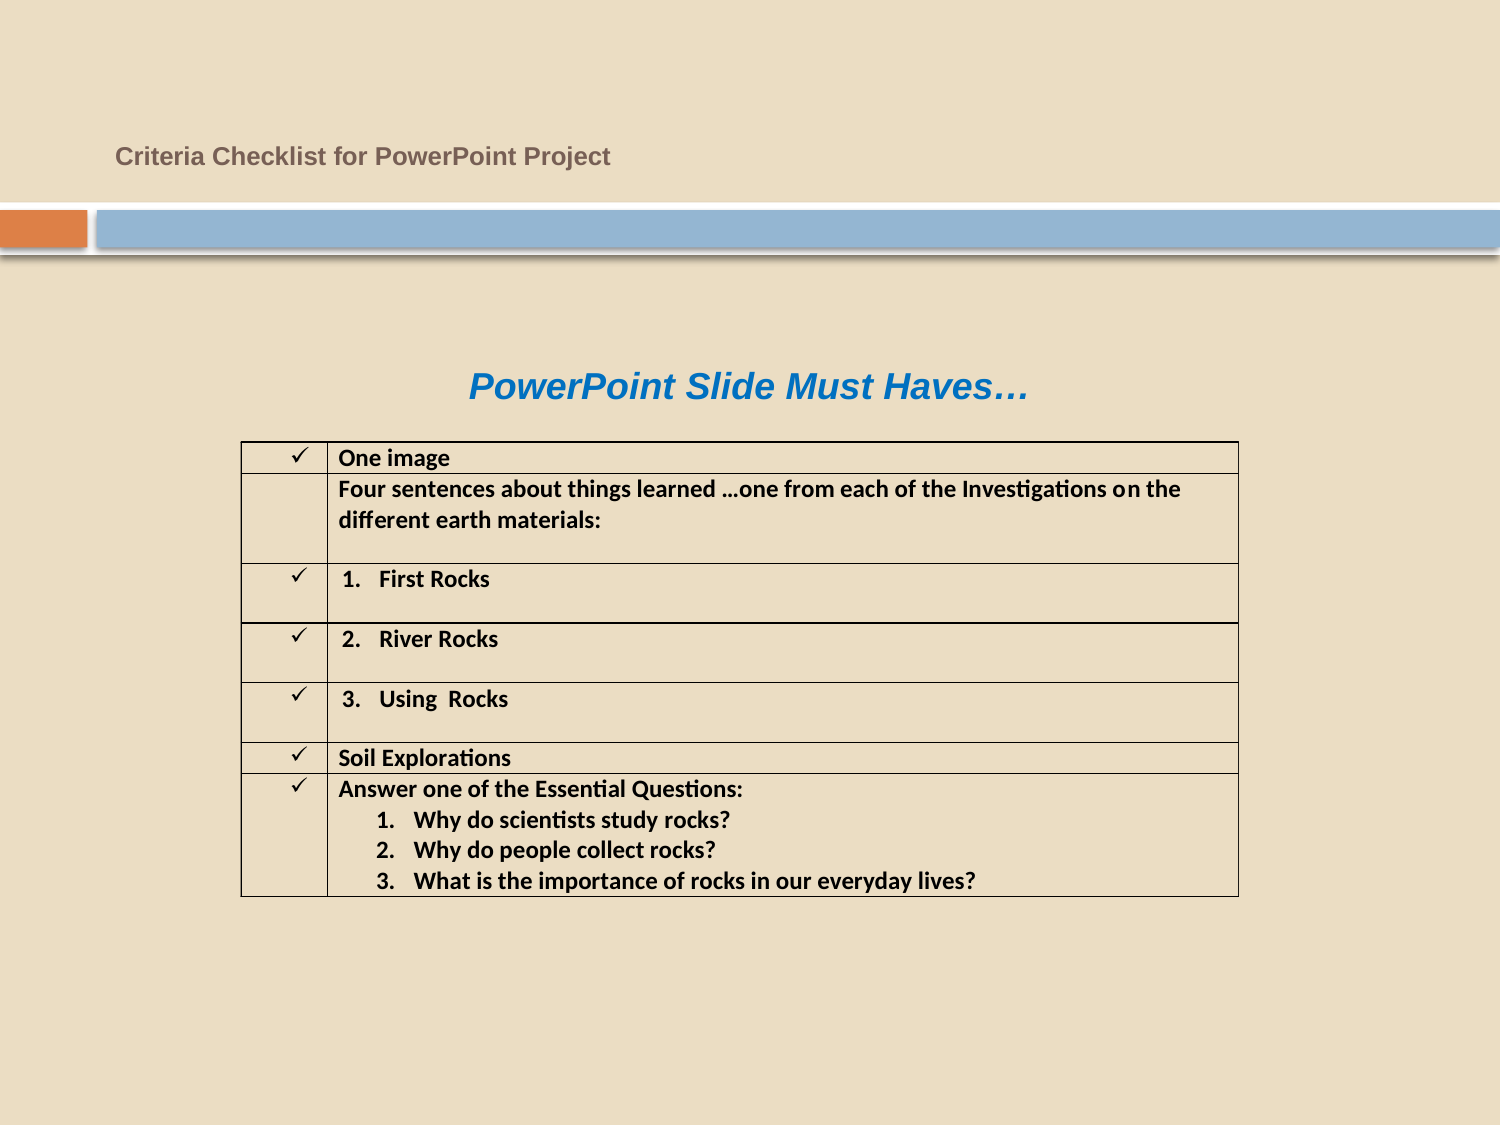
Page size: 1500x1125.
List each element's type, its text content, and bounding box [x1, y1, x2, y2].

text_box PowerPoint Slide Must Haves… [450, 354, 1050, 415]
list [240, 441, 1239, 952]
title Criteria Checklist for PowerPoint Project [100, 69, 1438, 200]
